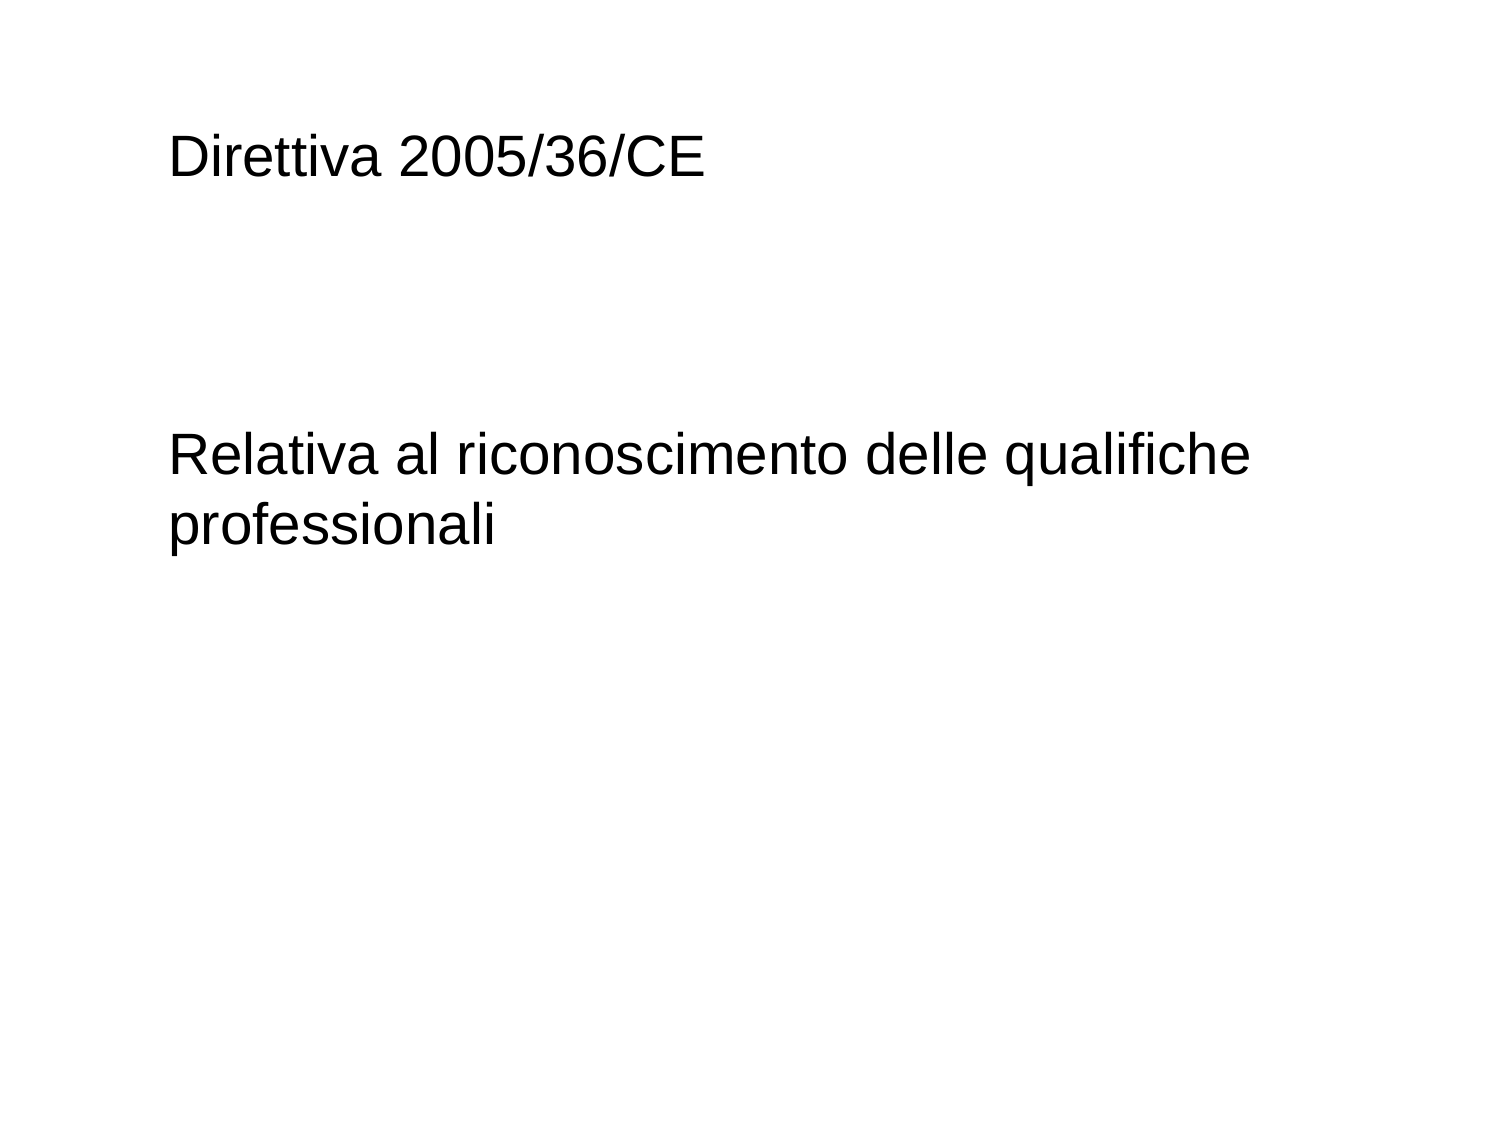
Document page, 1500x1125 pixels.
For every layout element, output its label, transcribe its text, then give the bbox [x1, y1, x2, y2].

text_box Direttiva 2005/36/CE Relativa al riconoscimento delle qualifiche professionali [153, 110, 1500, 564]
